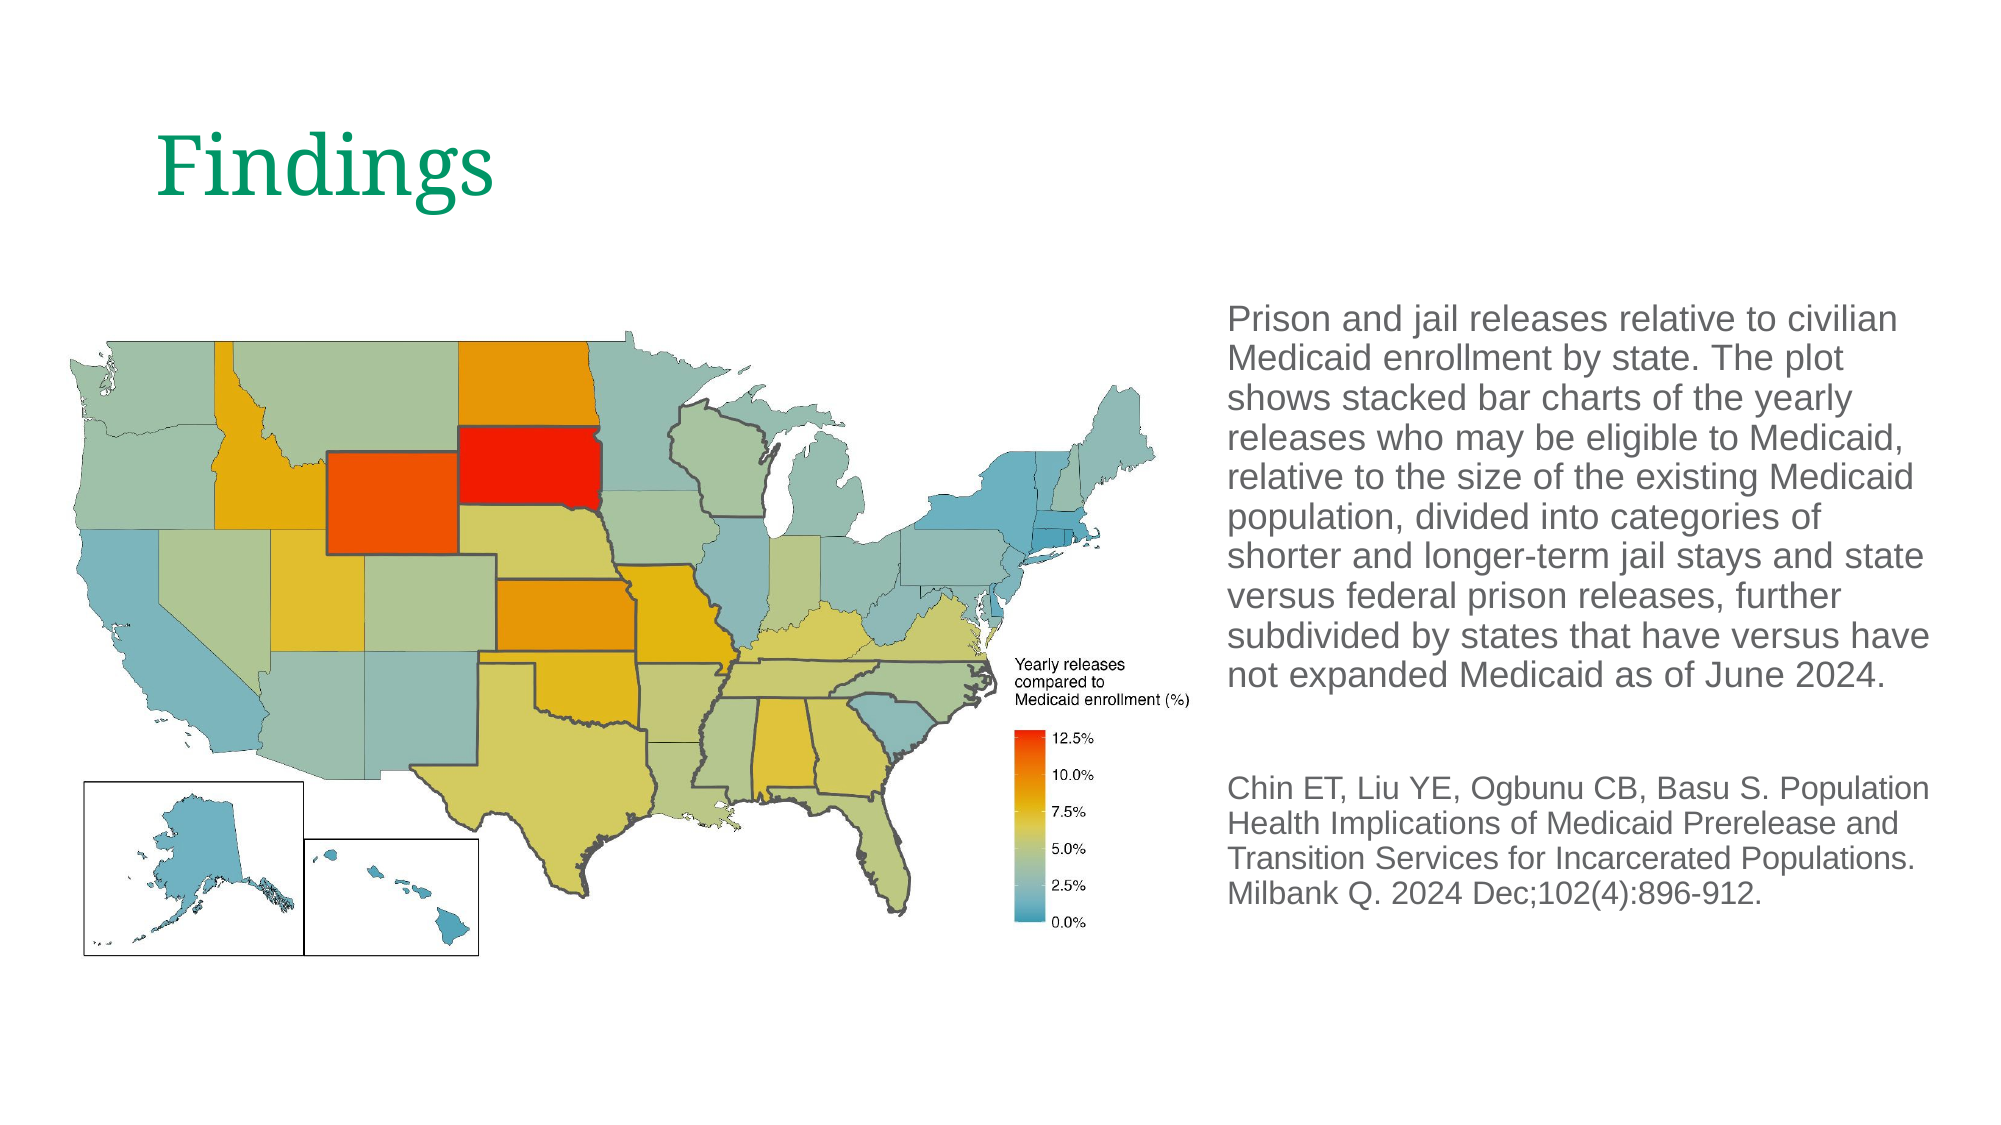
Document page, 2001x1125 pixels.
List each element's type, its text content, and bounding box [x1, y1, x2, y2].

title Findings [137, 59, 1863, 278]
text_box Prison and jail releases relative to civilian Medicaid enrollment by state. The plot shows stacked bar charts of the yearly releases who may be eligible to Medicaid, relative to the size of the existing Medicaid population, divided into categories of shorter and longer-term jail stays and state versus federal prison releases, further subdivided by states that have versus have not expanded Medicaid as of June 2024. Chin ET, Liu YE, Ogbunu CB, Basu S. Population Health Implications of Medicaid Prerelease and Transition Services for Incarcerated Populations. Milbank Q. 2024 Dec;102(4):896-912. [1212, 291, 1956, 944]
picture [66, 325, 1193, 959]
